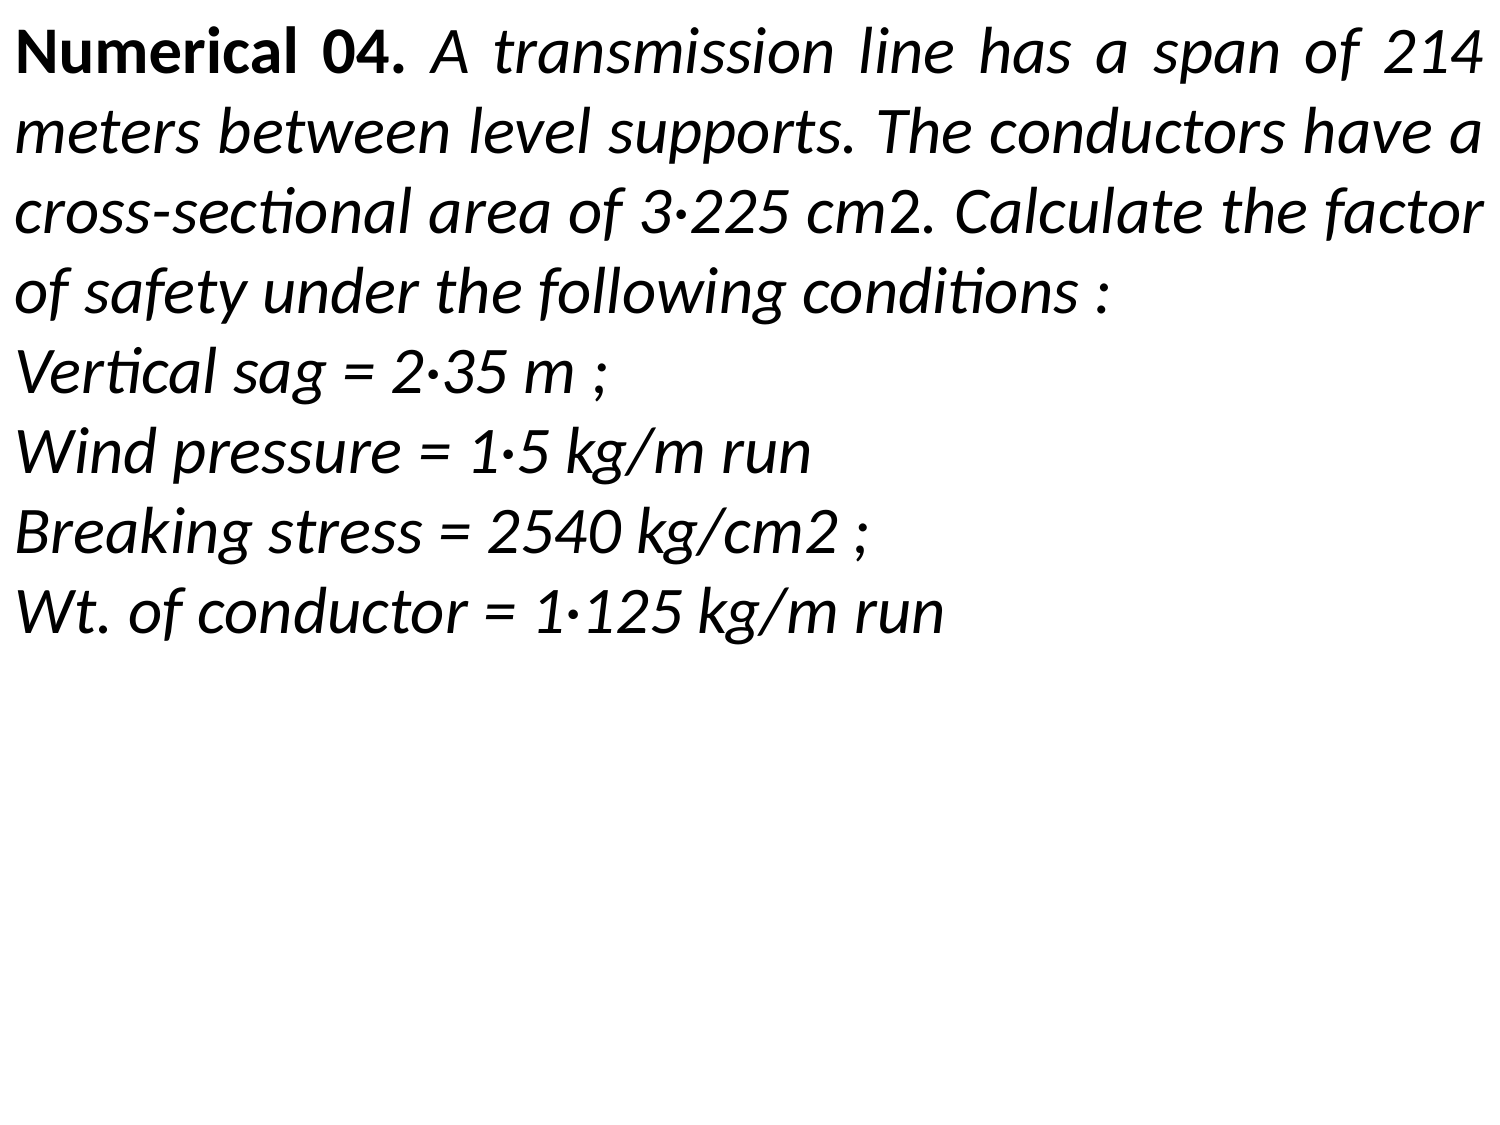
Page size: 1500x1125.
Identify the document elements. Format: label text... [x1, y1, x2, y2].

text_box Numerical 04. A transmission line has a span of 214 meters between level supports. The conductors have a cross-sectional area of 3·225 cm2. Calculate the factor of safety under the following conditions : Vertical sag = 2·35 m ; Wind pressure = 1·5 kg/m run Breaking stress = 2540 kg/cm2 ; Wt. of conductor = 1·125 kg/m run [0, 0, 1500, 655]
